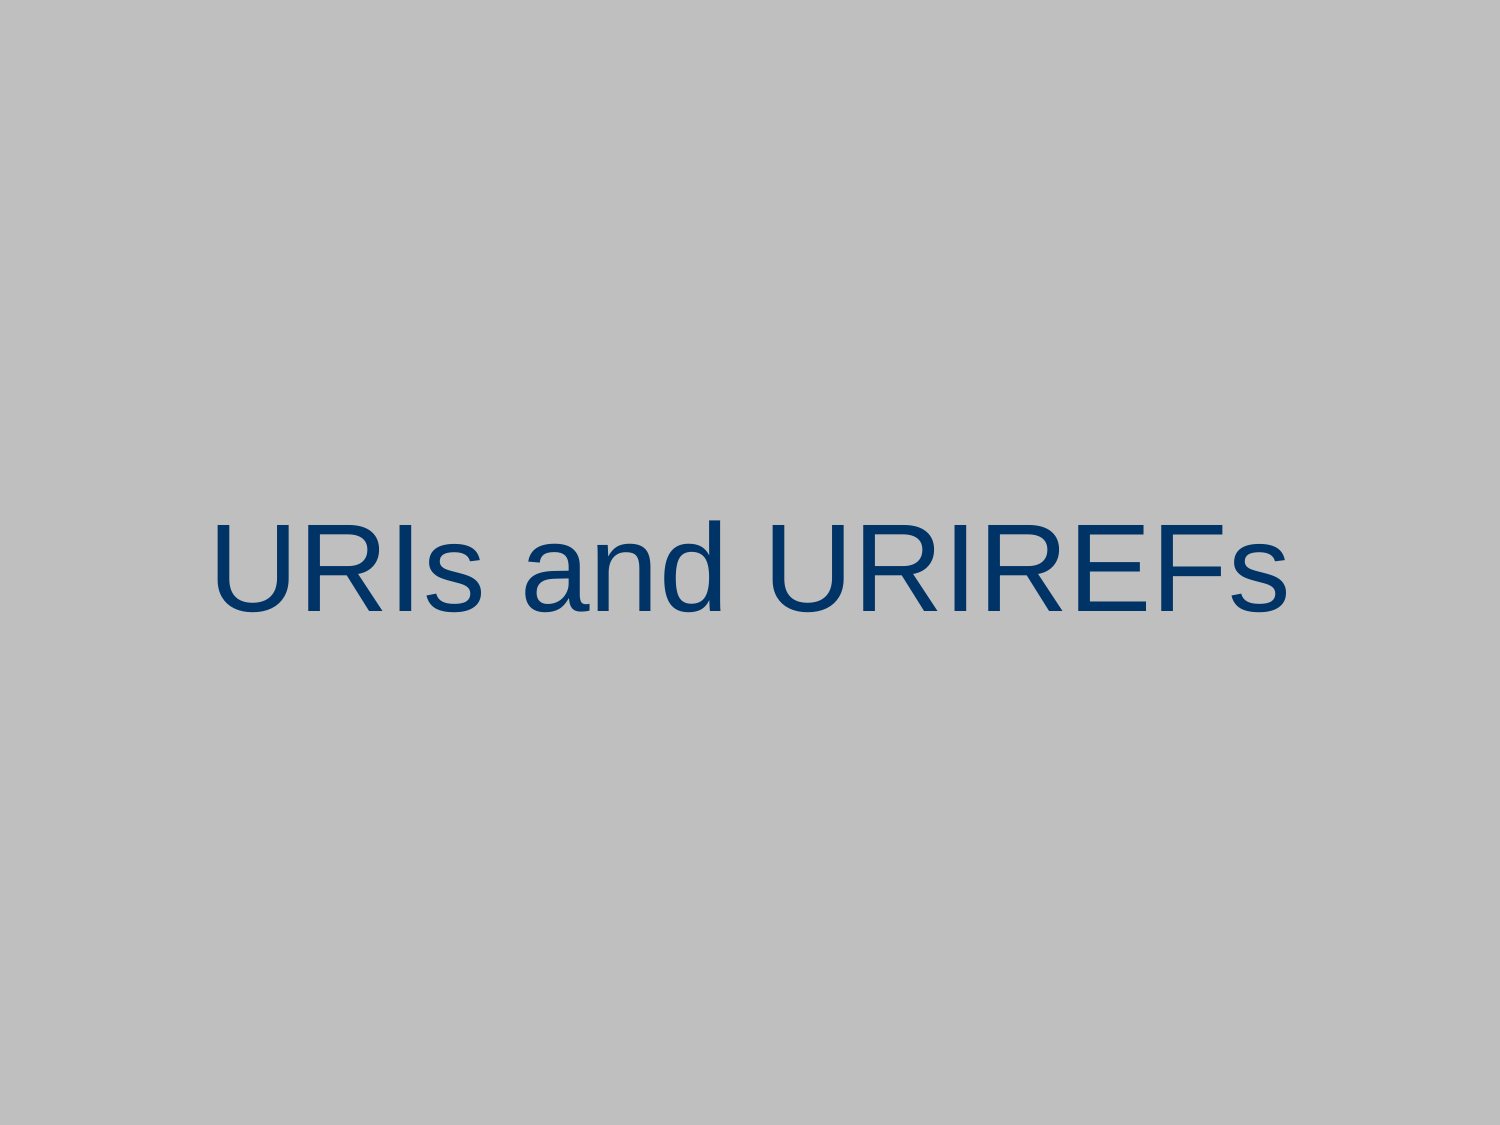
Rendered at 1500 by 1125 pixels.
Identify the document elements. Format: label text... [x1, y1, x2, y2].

text_box URIs and URIREFs [193, 479, 1307, 644]
